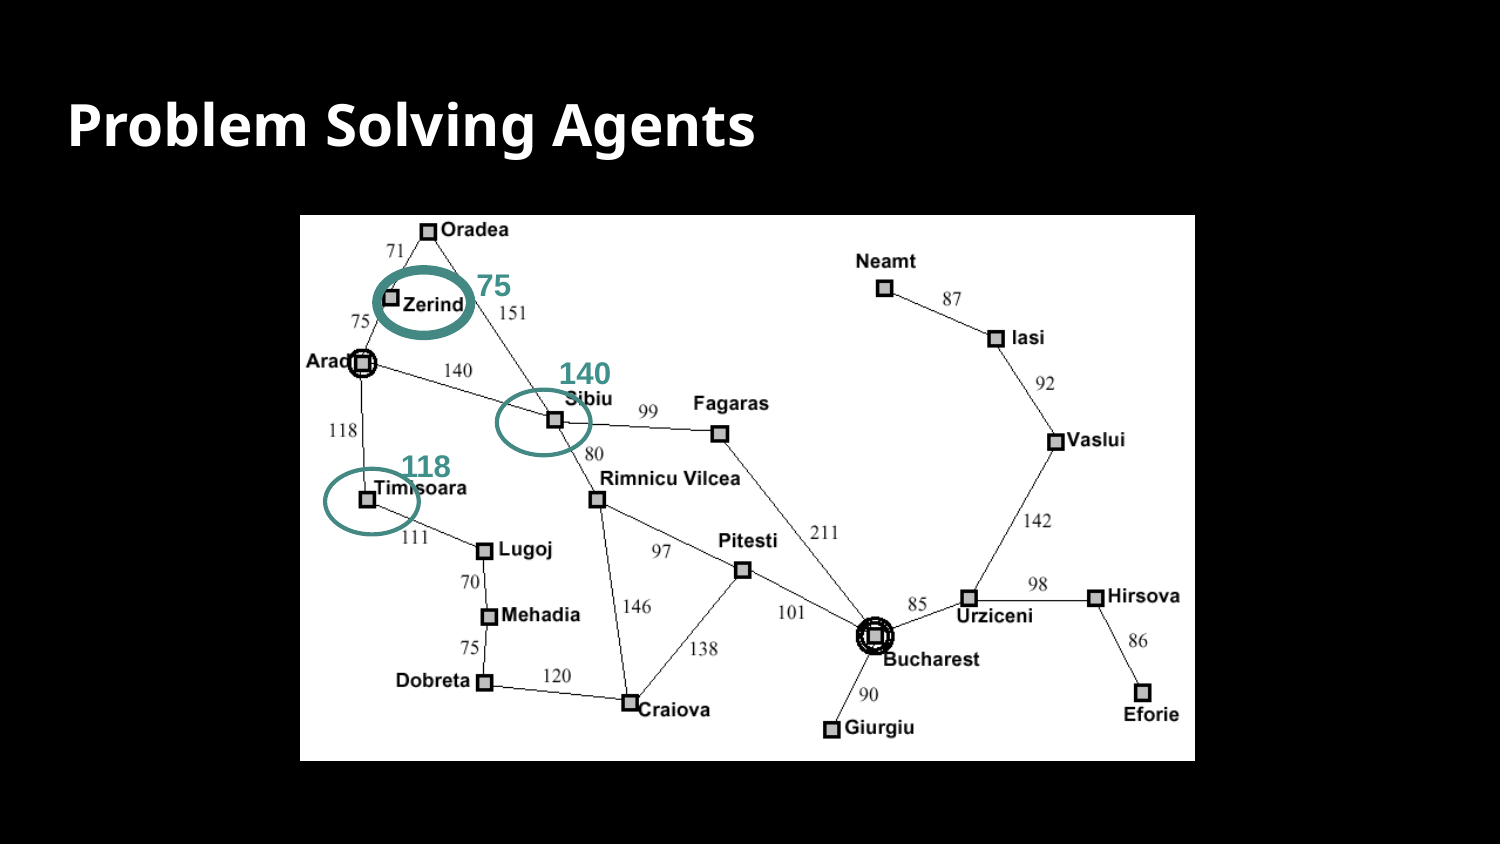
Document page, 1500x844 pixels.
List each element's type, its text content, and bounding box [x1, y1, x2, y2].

title Problem Solving Agents [51, 72, 1449, 167]
picture [299, 215, 1195, 761]
